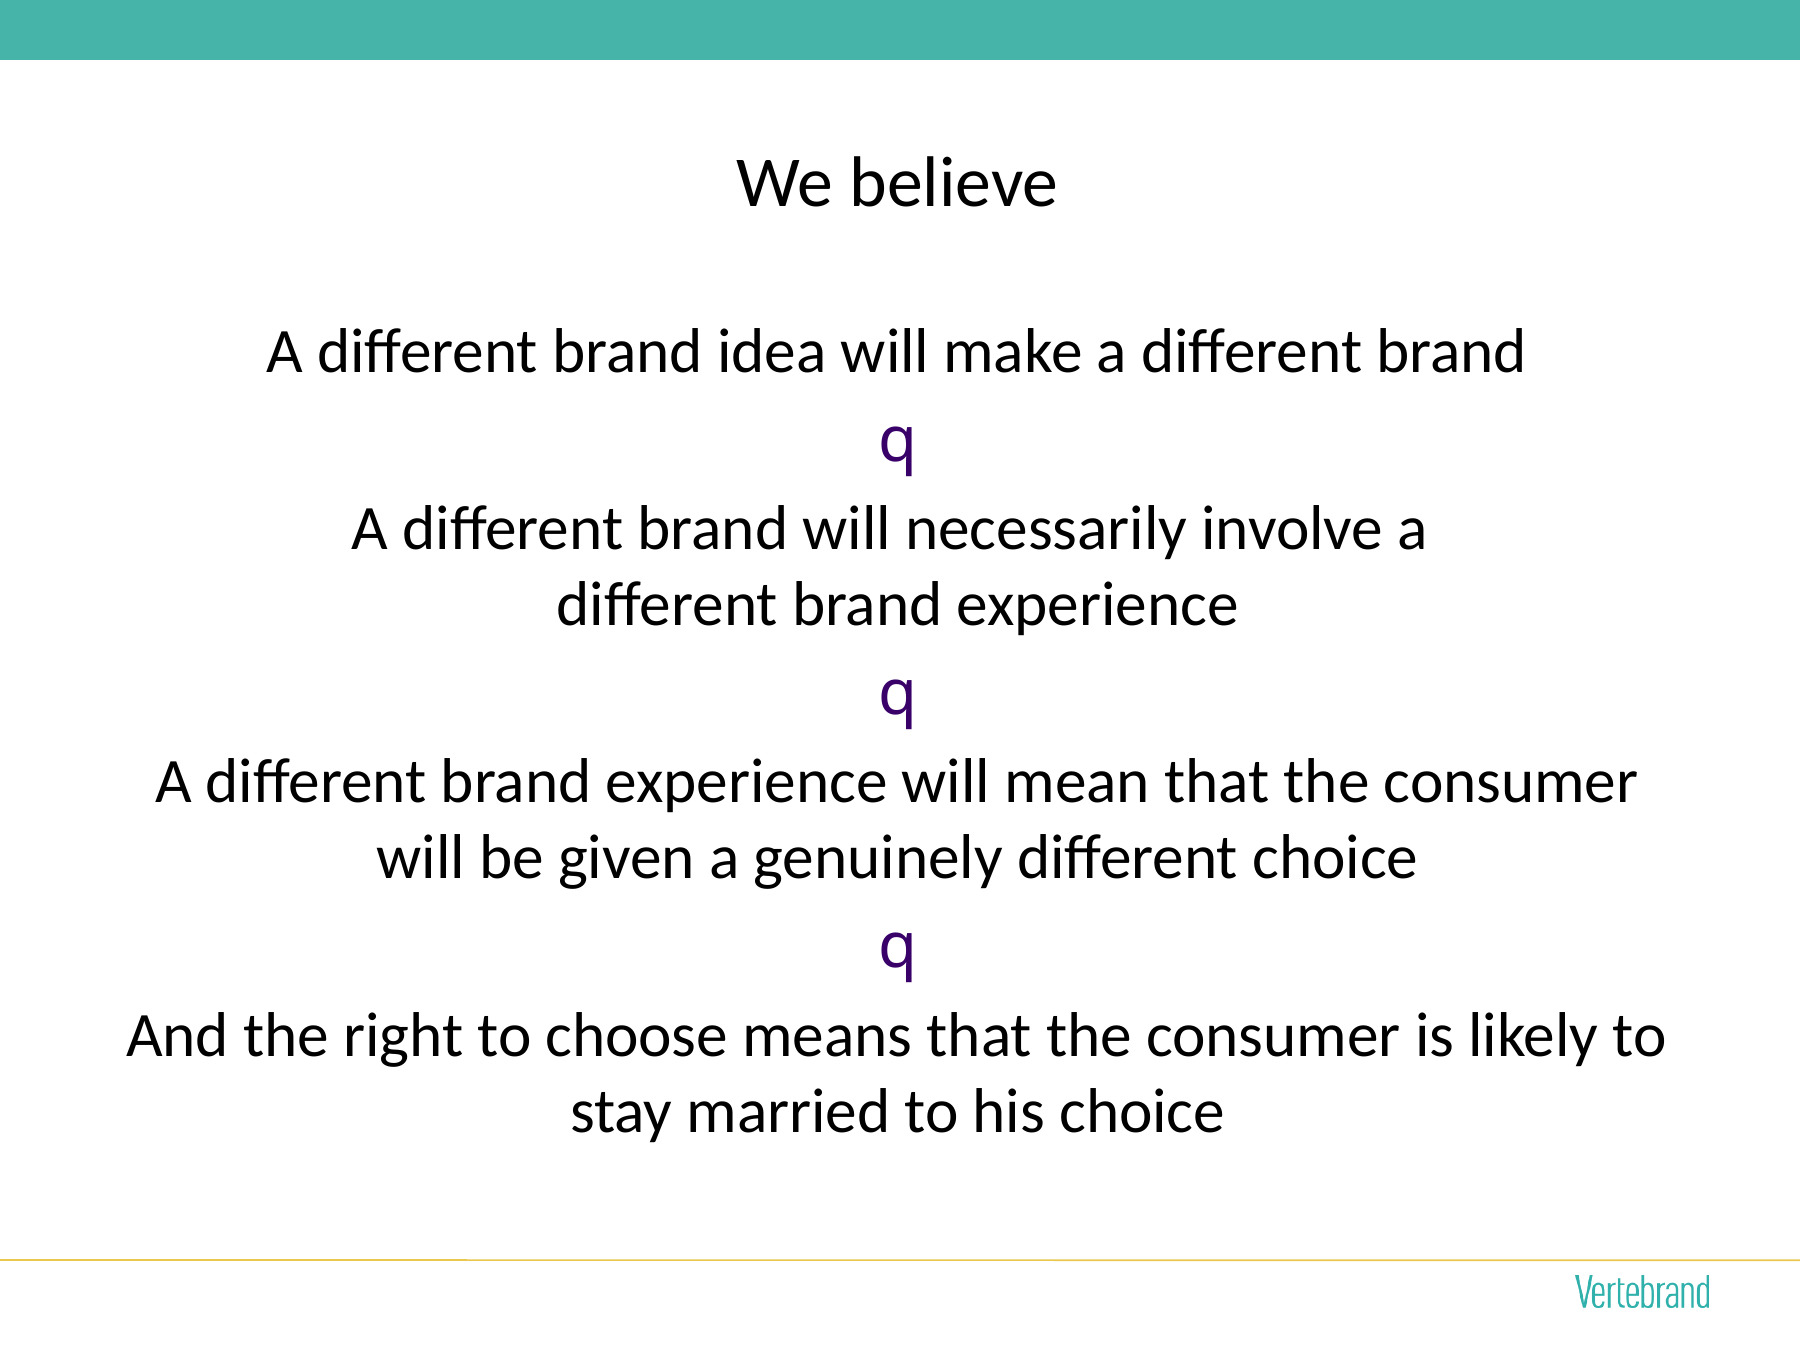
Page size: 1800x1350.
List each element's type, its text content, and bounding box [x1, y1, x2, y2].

list A different brand idea will make a different brand q A different brand will necessarily involve a different brand experience q A different brand experience will mean that the consumer will be given a genuinely different choice q And the right to choose means that the consumer is likely to stay married to his choice [87, 300, 1708, 1155]
title We believe [87, 125, 1708, 230]
picture [1575, 1275, 1709, 1308]
